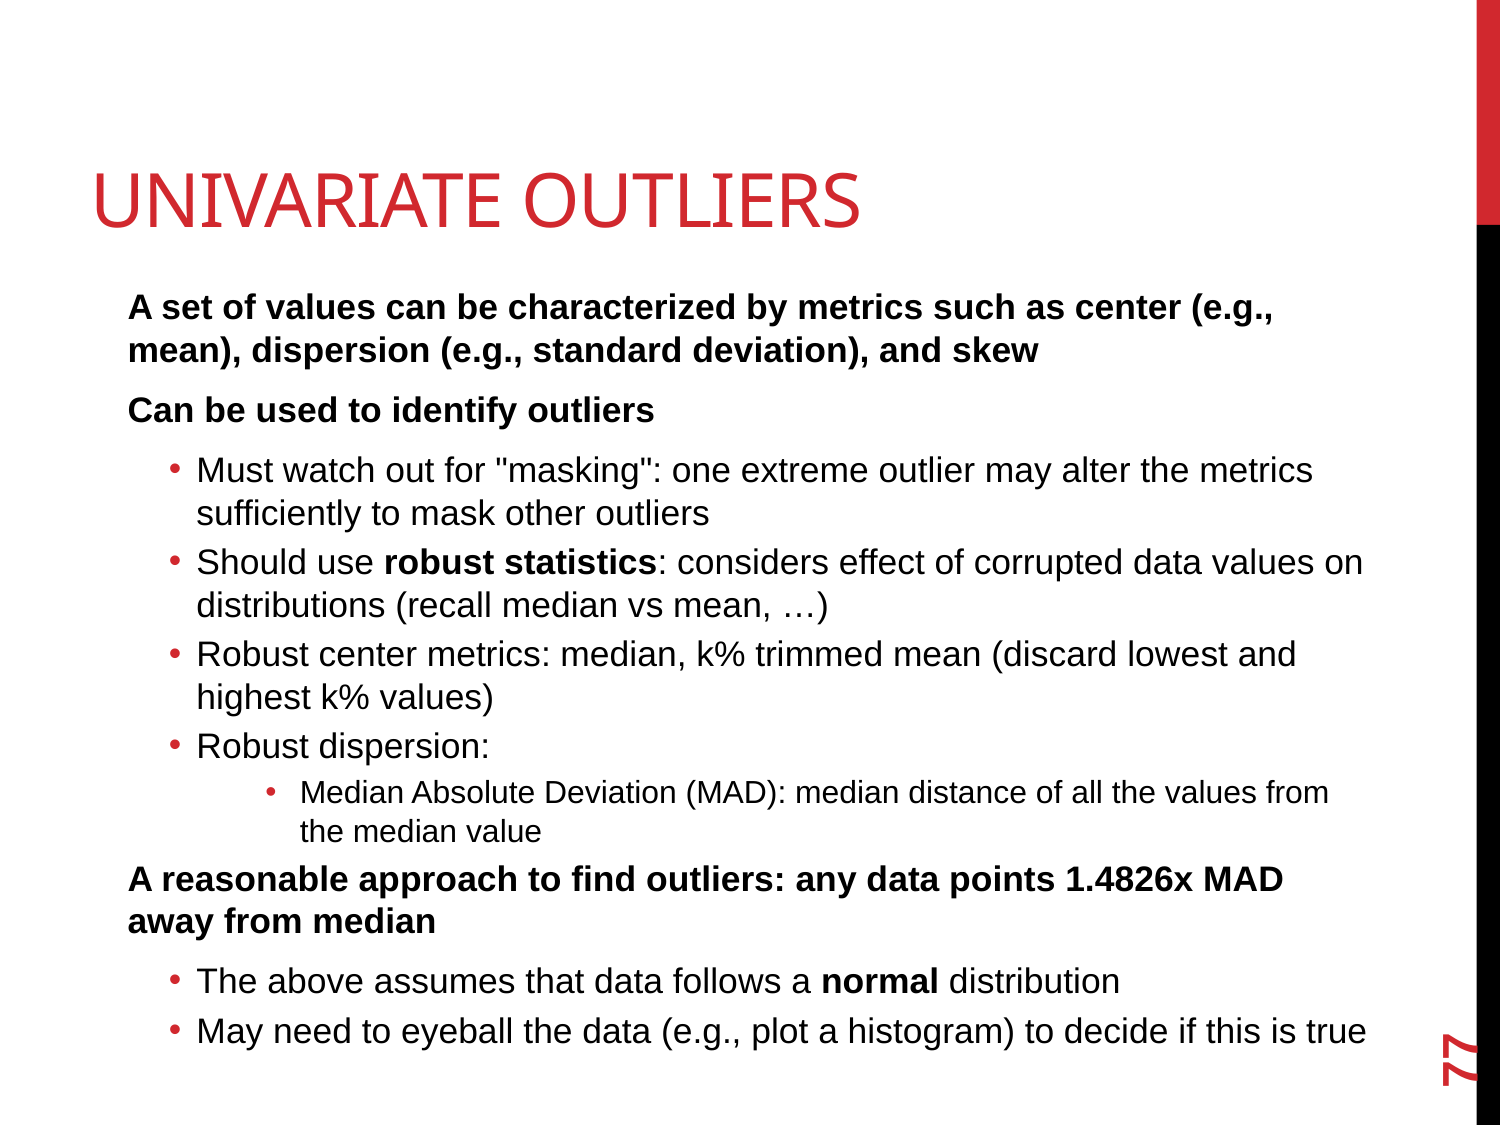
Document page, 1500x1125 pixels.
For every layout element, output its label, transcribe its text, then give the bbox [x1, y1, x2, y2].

slide_number 77 [1427, 887, 1488, 1104]
list A set of values can be characterized by metrics such as center (e.g., mean), dispersion (e.g., standard deviation), and skew Can be used to identify outliers Must watch out for "masking": one extreme outlier may alter the metrics sufficiently to mask other outliers Should use robust statistics: considers effect of corrupted data values on distributions (recall median vs mean, …) Robust center metrics: median, k% trimmed mean (discard lowest and highest k% values) Robust dispersion: Median Absolute Deviation (MAD): median distance of all the values from the median value A reasonable approach to find outliers: any data points 1.4826x MAD away from median The above assumes that data follows a normal distribution May need to eyeball the data (e.g., plot a histogram) to decide if this is true [112, 276, 1392, 1089]
title Univariate outliers [75, 25, 1247, 250]
